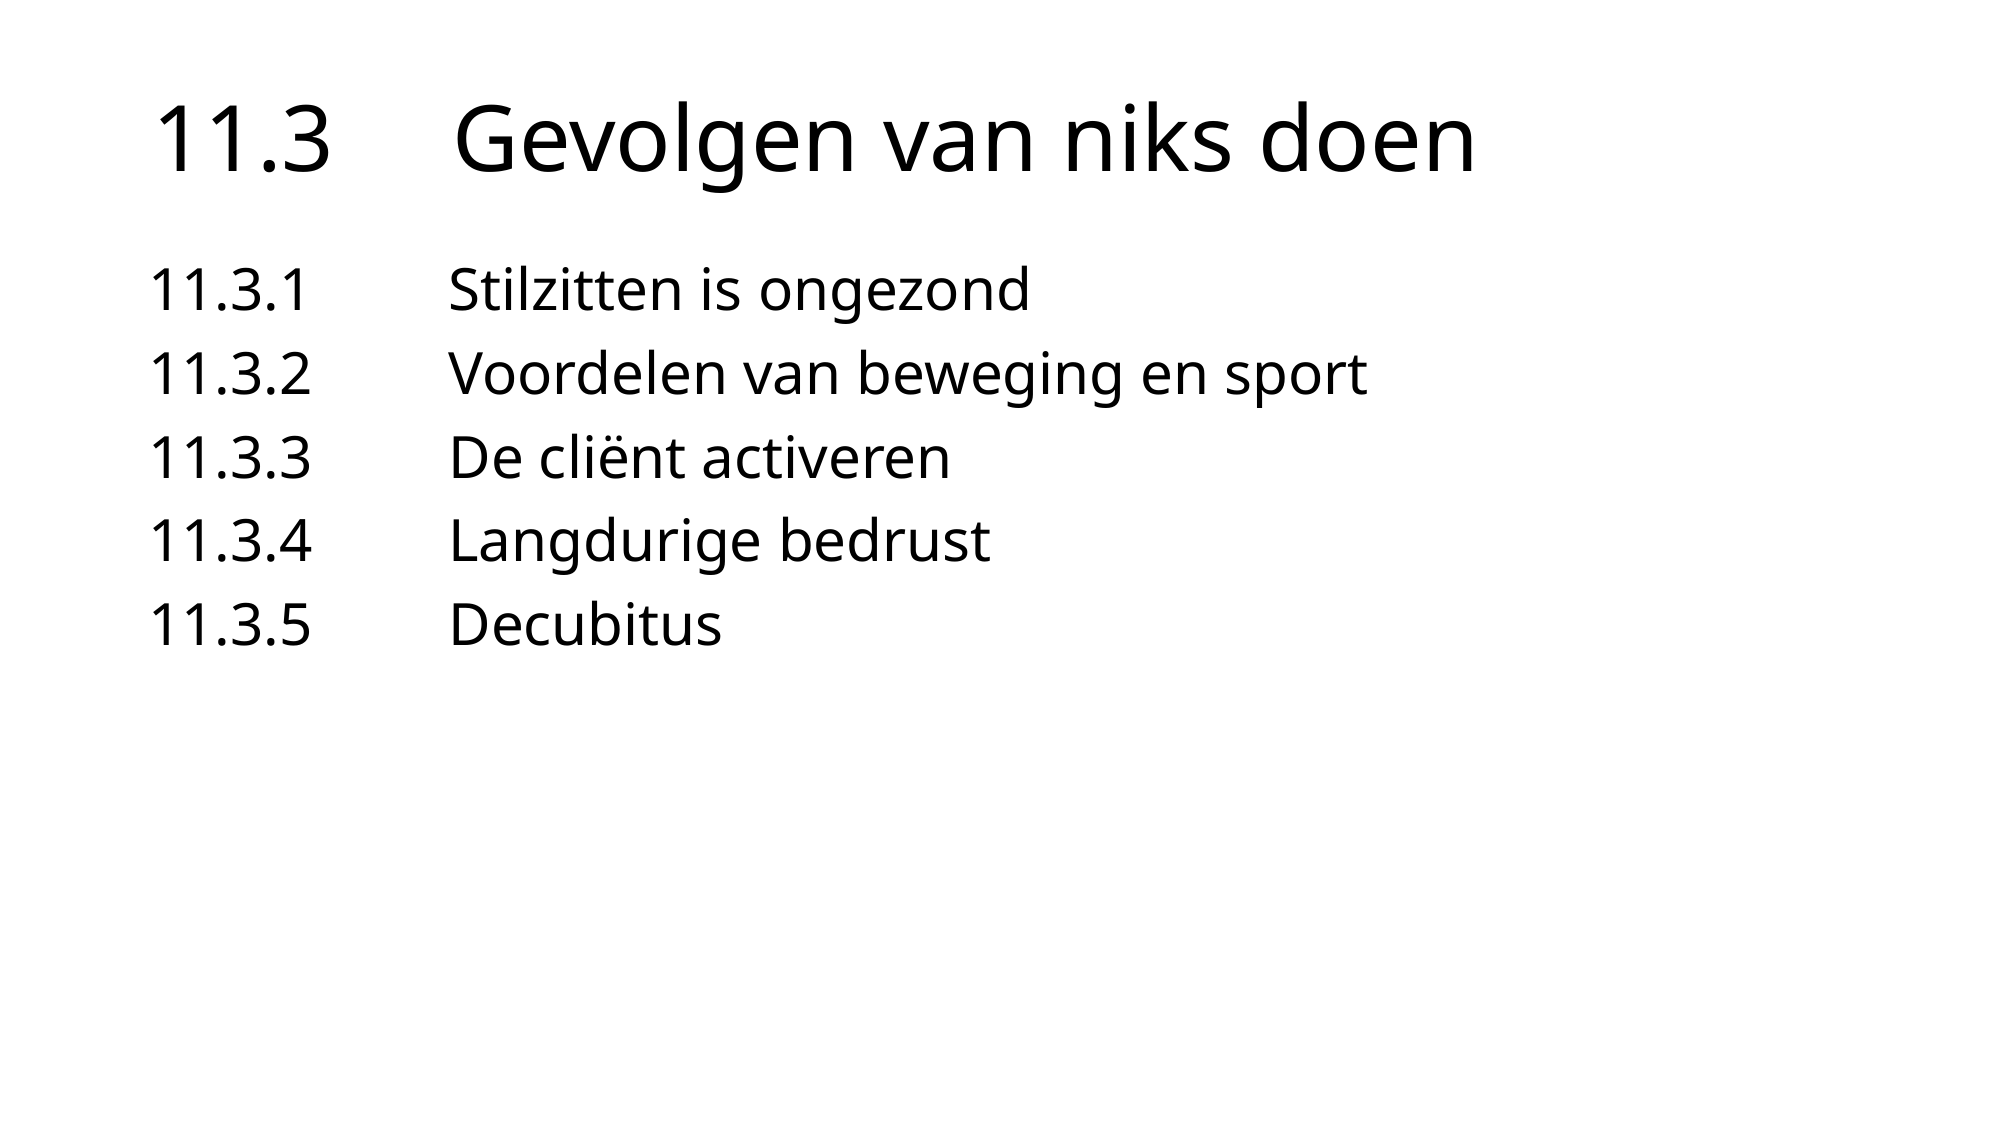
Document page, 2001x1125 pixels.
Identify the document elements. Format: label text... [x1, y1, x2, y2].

title 11.3 Gevolgen van niks doen [137, 32, 1863, 250]
list 11.3.1 Stilzitten is ongezond 11.3.2 Voordelen van beweging en sport 11.3.3 De cliënt activeren 11.3.4 Langdurige bedrust 11.3.5 Decubitus [133, 252, 1859, 967]
